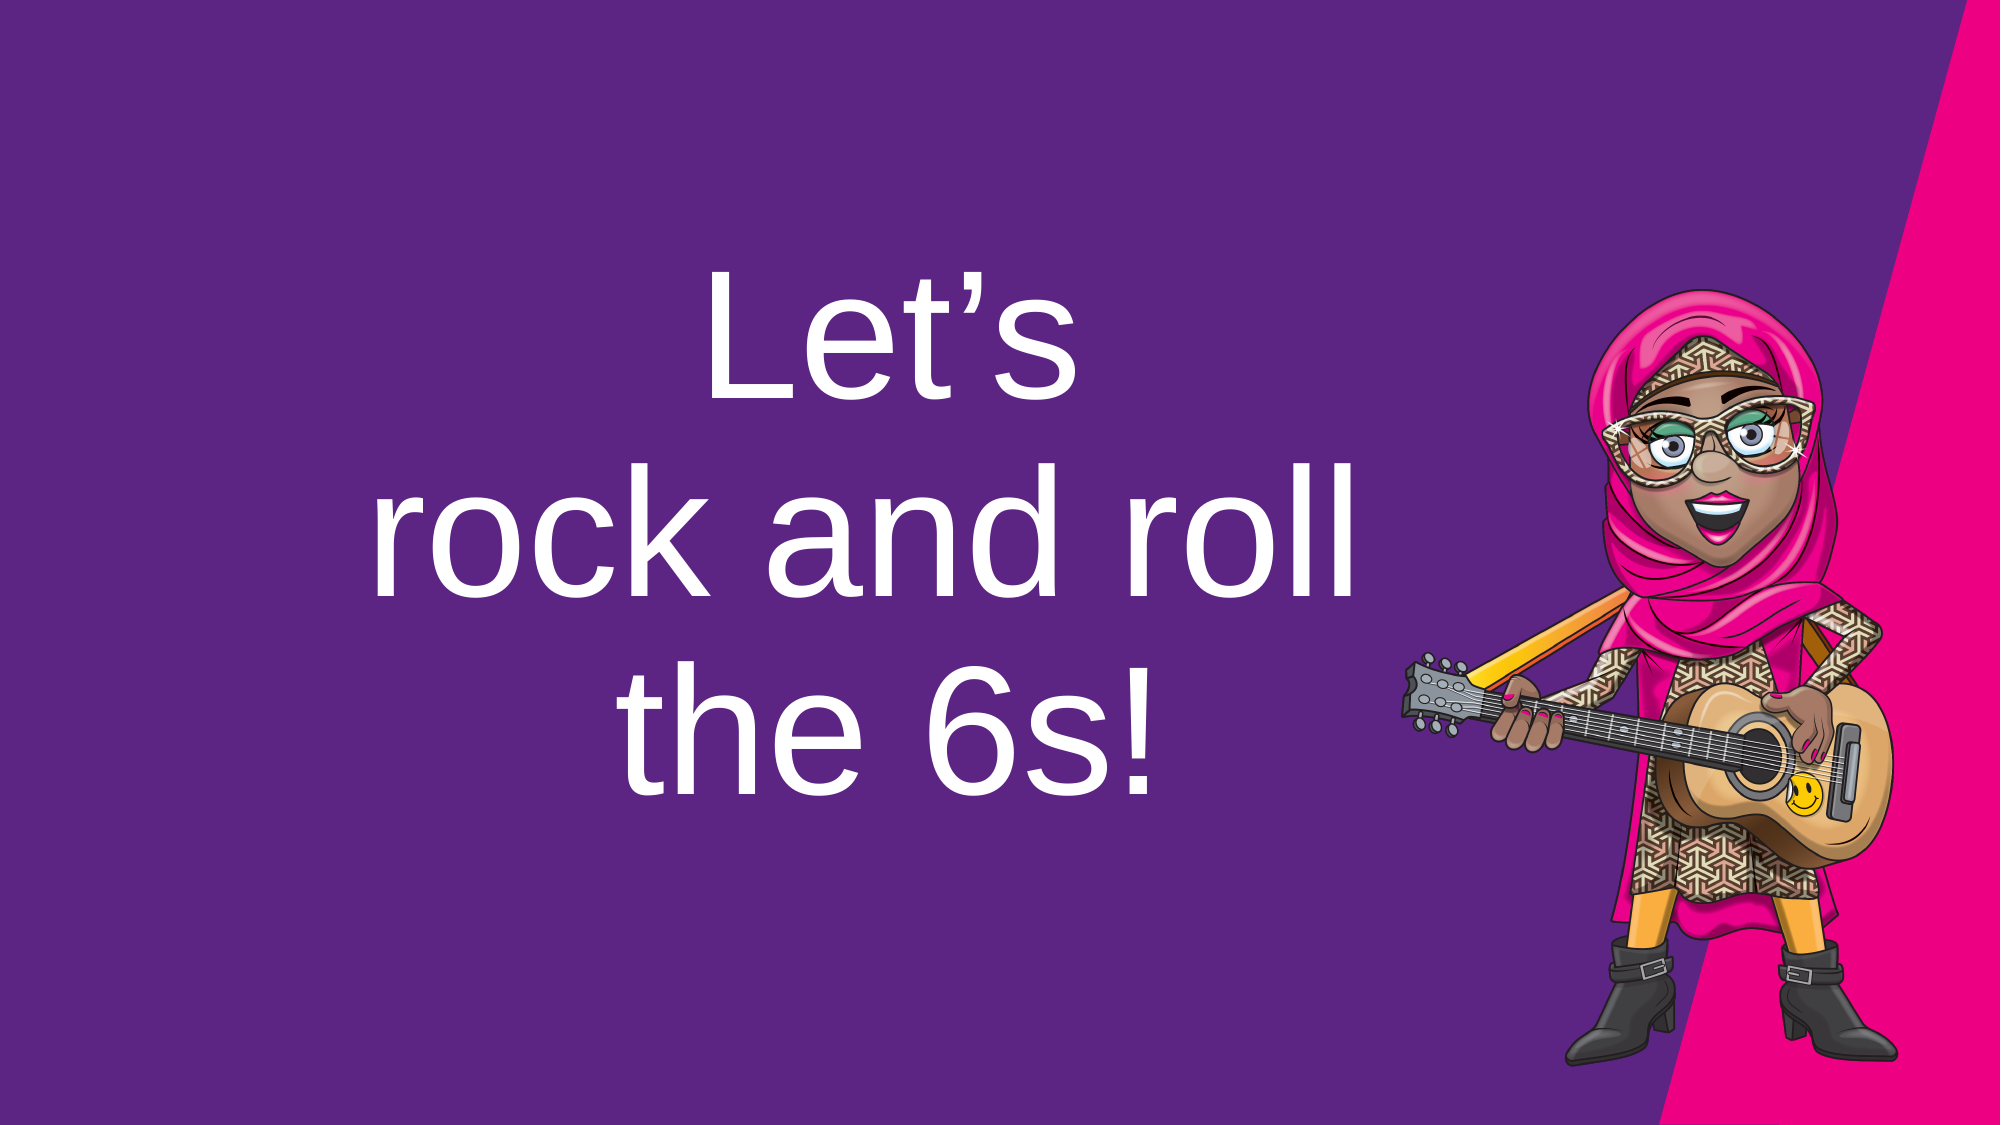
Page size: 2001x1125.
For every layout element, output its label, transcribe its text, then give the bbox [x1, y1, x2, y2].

title Let’s rock and roll the 6s! [140, 215, 1641, 842]
text_box [1657, 0, 2000, 1125]
picture [1354, 258, 1945, 1093]
